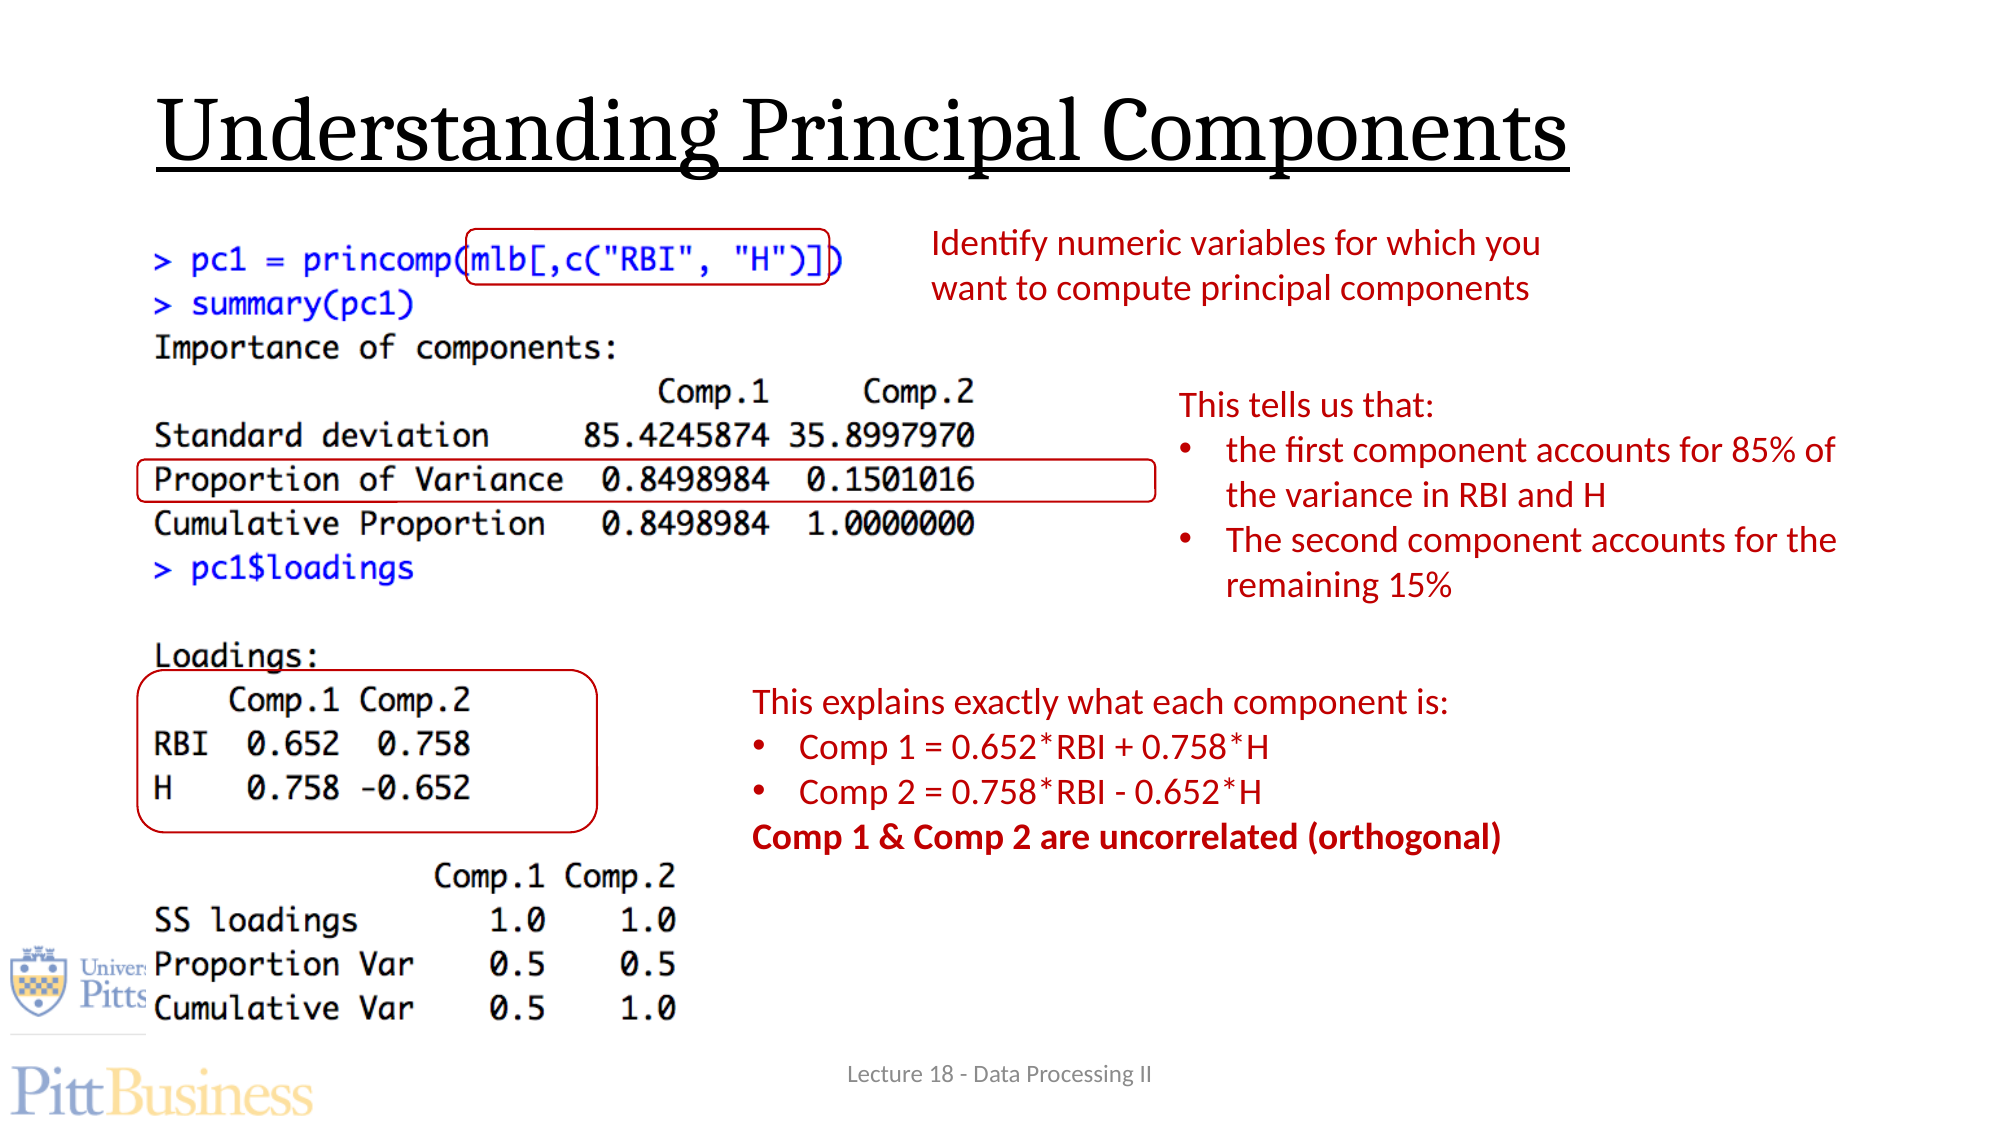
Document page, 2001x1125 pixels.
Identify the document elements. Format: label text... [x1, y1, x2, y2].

text_box This explains exactly what each component is: Comp 1 = 0.652*RBI + 0.758*H Comp 2 = 0.758*RBI - 0.652*H Comp 1 & Comp 2 are uncorrelated (orthogonal) [1149, 669, 1570, 865]
text_box [136, 458, 146, 503]
text_box [136, 675, 146, 827]
text_box [465, 227, 831, 237]
text_box This tells us that: the first component accounts for 85% of the variance in RBI and H The second component accounts for the remaining 15% [1164, 372, 1876, 613]
text_box Identify numeric variables for which you want to compute principal components [916, 210, 1570, 316]
title Understanding Principal Components [141, 22, 1866, 240]
picture [146, 237, 1149, 1043]
text_box [1149, 458, 1157, 503]
footer Lecture 18 - Data Processing II [662, 1042, 1338, 1103]
